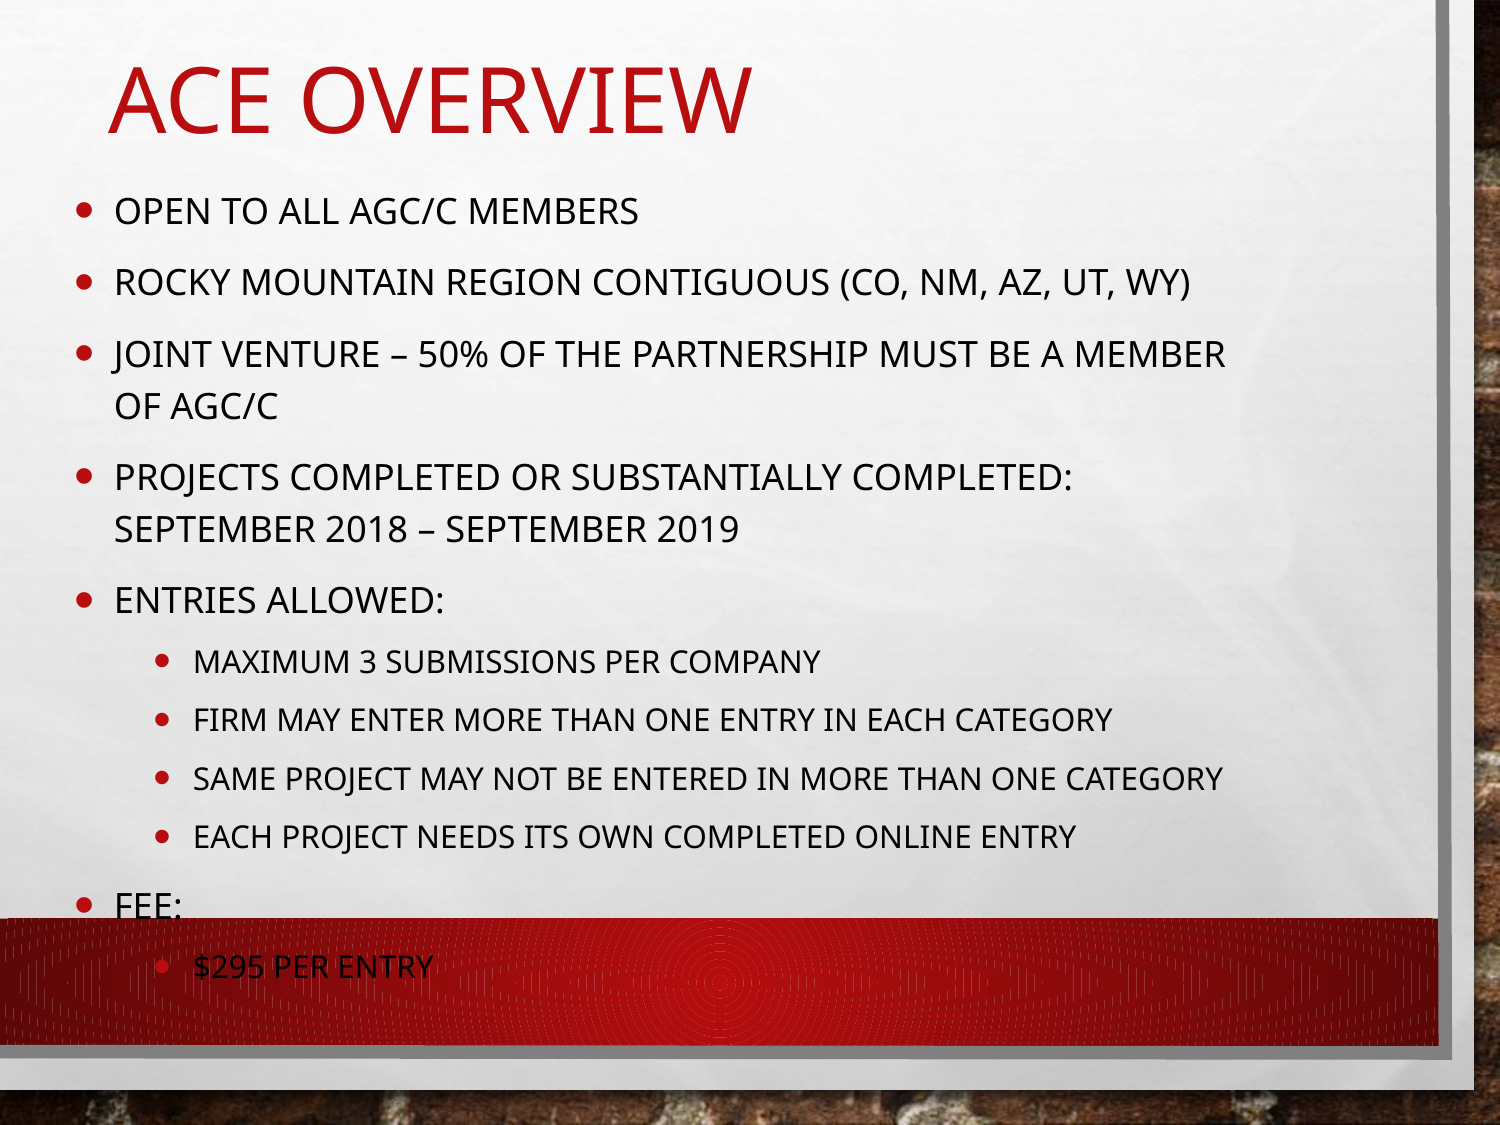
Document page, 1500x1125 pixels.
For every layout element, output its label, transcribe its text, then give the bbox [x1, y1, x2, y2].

picture [0, 0, 1500, 1125]
title ACE Overview [93, 0, 1136, 172]
list Open to all AGC/C members Rocky Mountain Region contiguous (CO, NM, AZ, UT, WY) Joint Venture – 50% of the partnership must be a member of AGC/C Projects completed or substantially completed: September 2018 – September 2019 Entries Allowed: Maximum 3 submissions per company Firm may enter more than one entry in each category Same project may not be entered in more than one category Each project needs its own completed online entry Fee: $295 per entry [59, 172, 1290, 1010]
